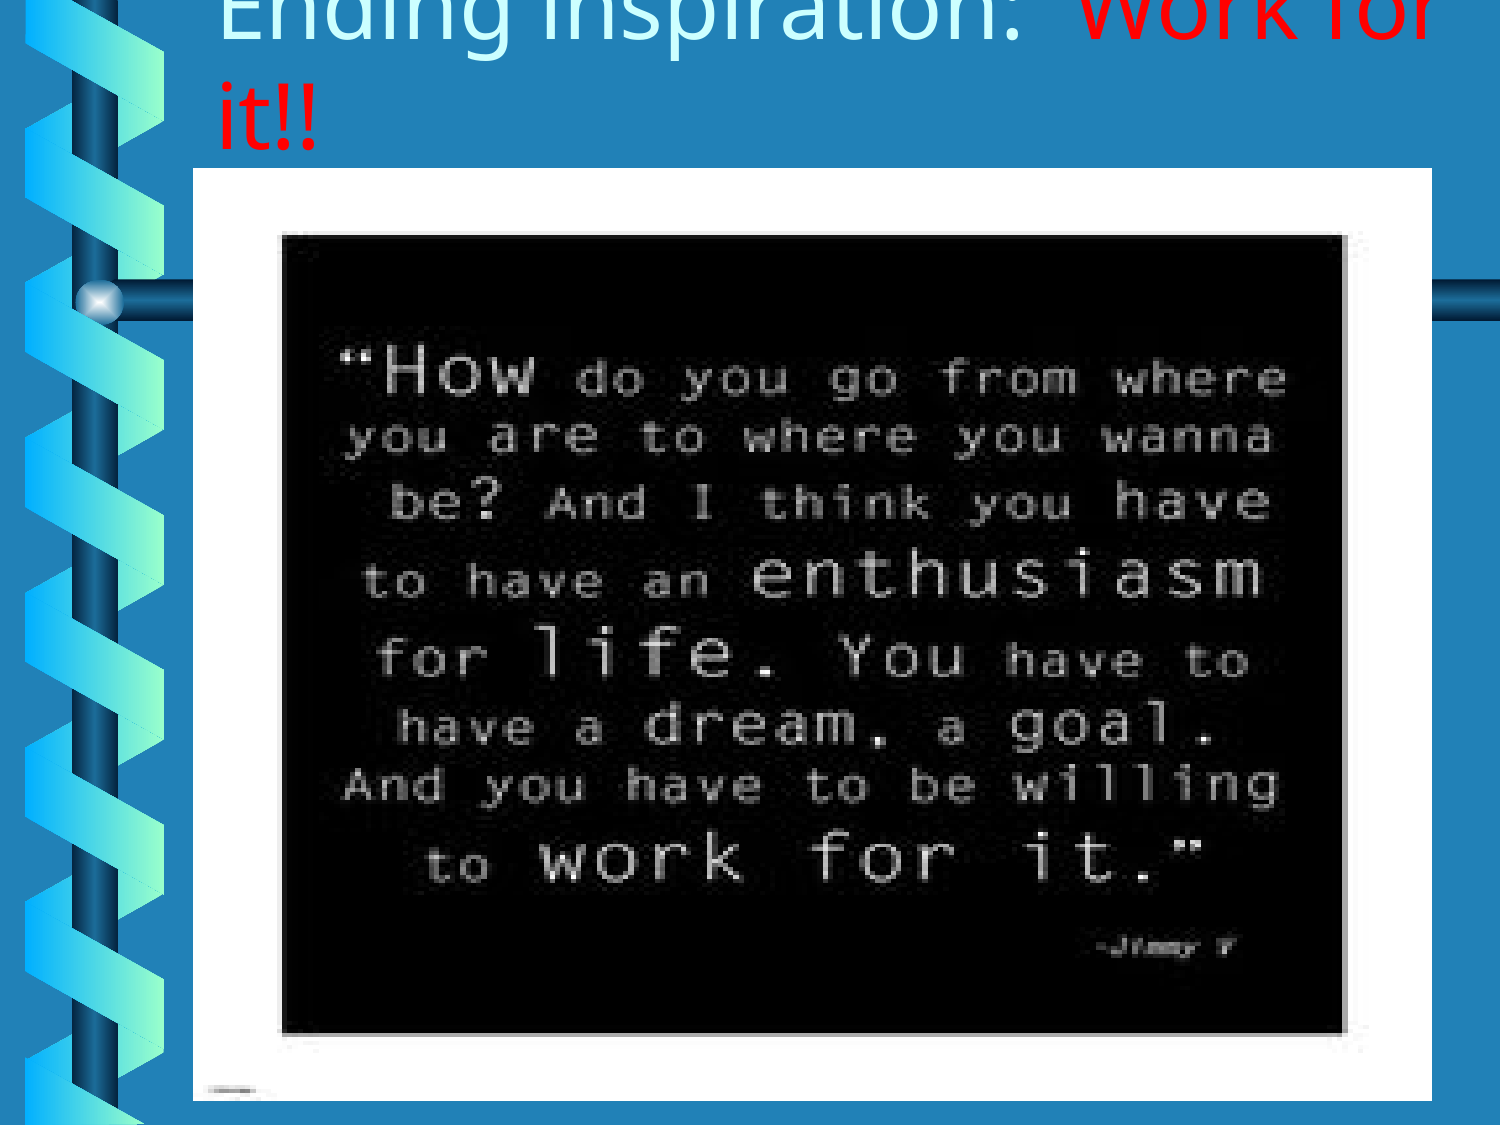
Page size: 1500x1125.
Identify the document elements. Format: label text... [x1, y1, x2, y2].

title Ending inspiration: Work for it!! [199, 37, 1476, 176]
picture [193, 168, 1432, 1101]
